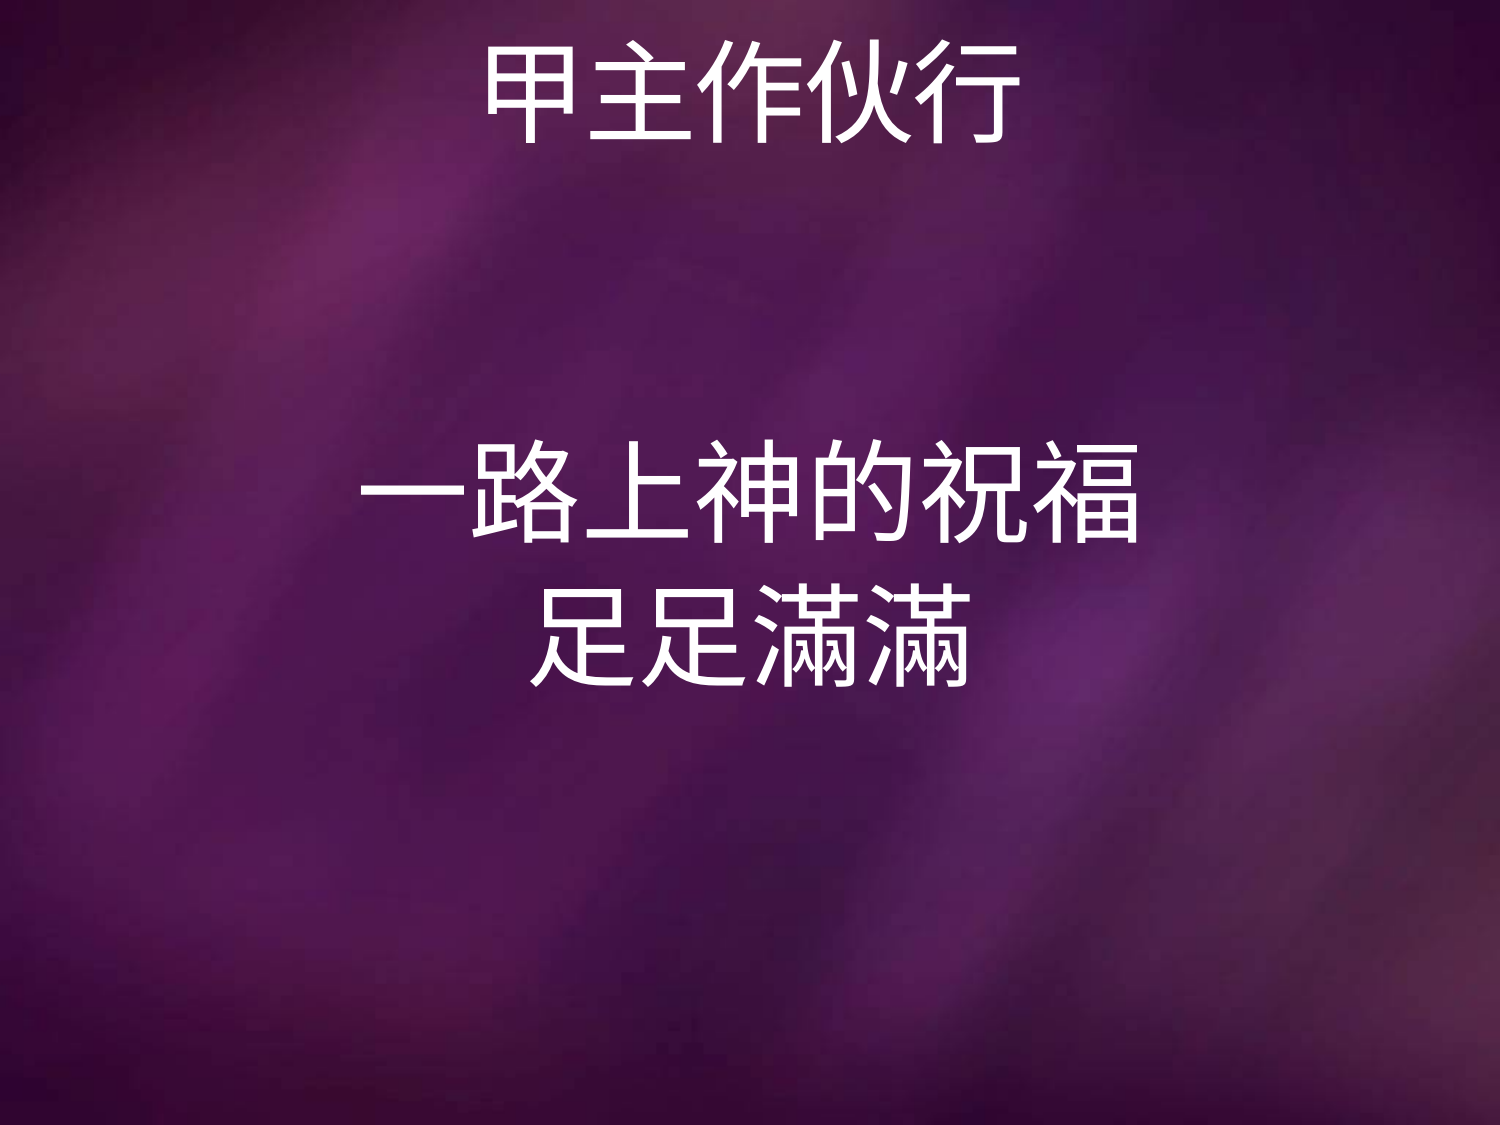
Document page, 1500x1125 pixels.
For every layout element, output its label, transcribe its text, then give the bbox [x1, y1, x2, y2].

title 甲主作伙行 [62, 37, 1438, 161]
picture [0, 0, 1500, 1125]
list 一路上神的祝福 足足滿滿 [62, 437, 1438, 711]
